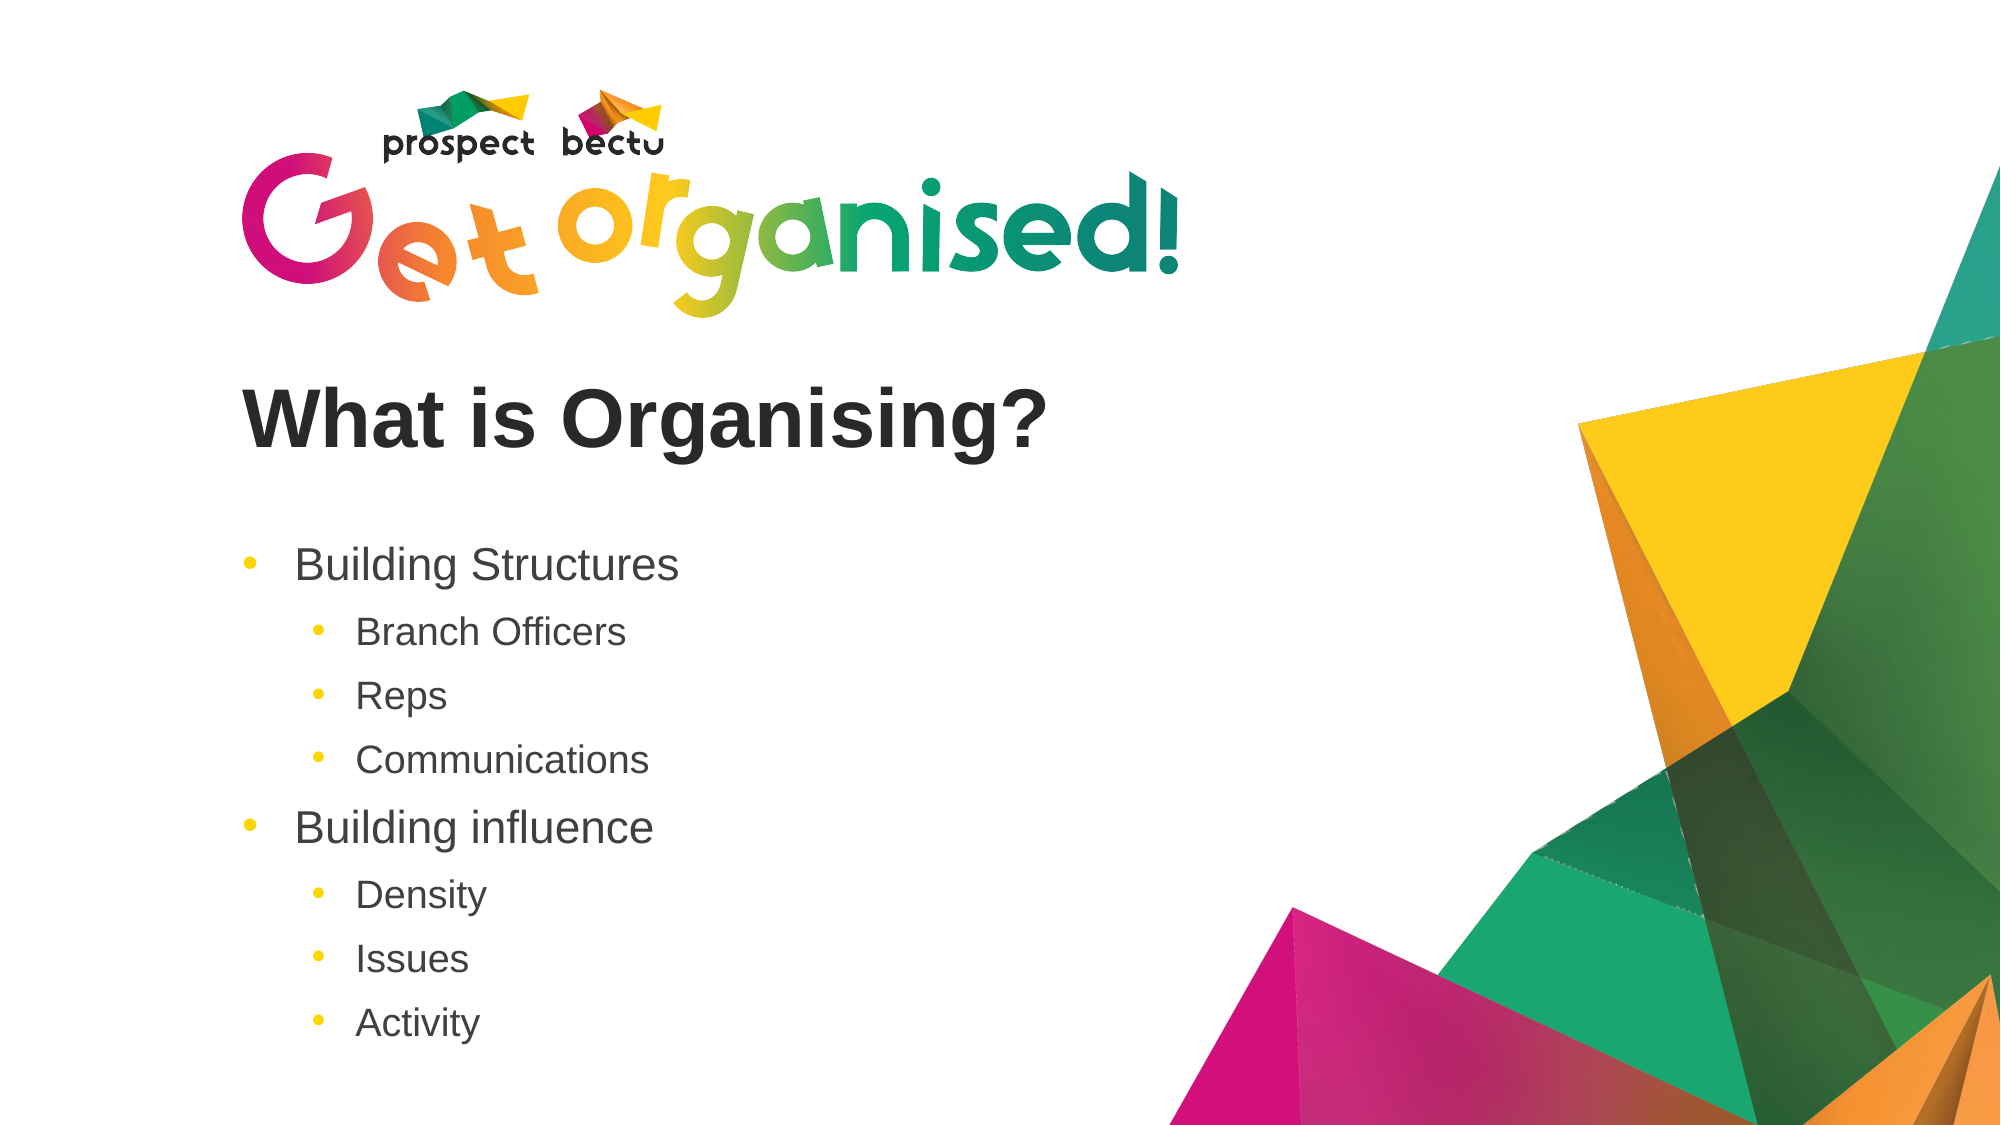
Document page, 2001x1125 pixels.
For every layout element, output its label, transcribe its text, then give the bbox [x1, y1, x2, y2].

list Building Structures Branch Officers Reps Communications Building influence Density Issues Activity [242, 534, 1516, 1050]
picture [242, 0, 2000, 1125]
title What is Organising? [242, 193, 1516, 465]
